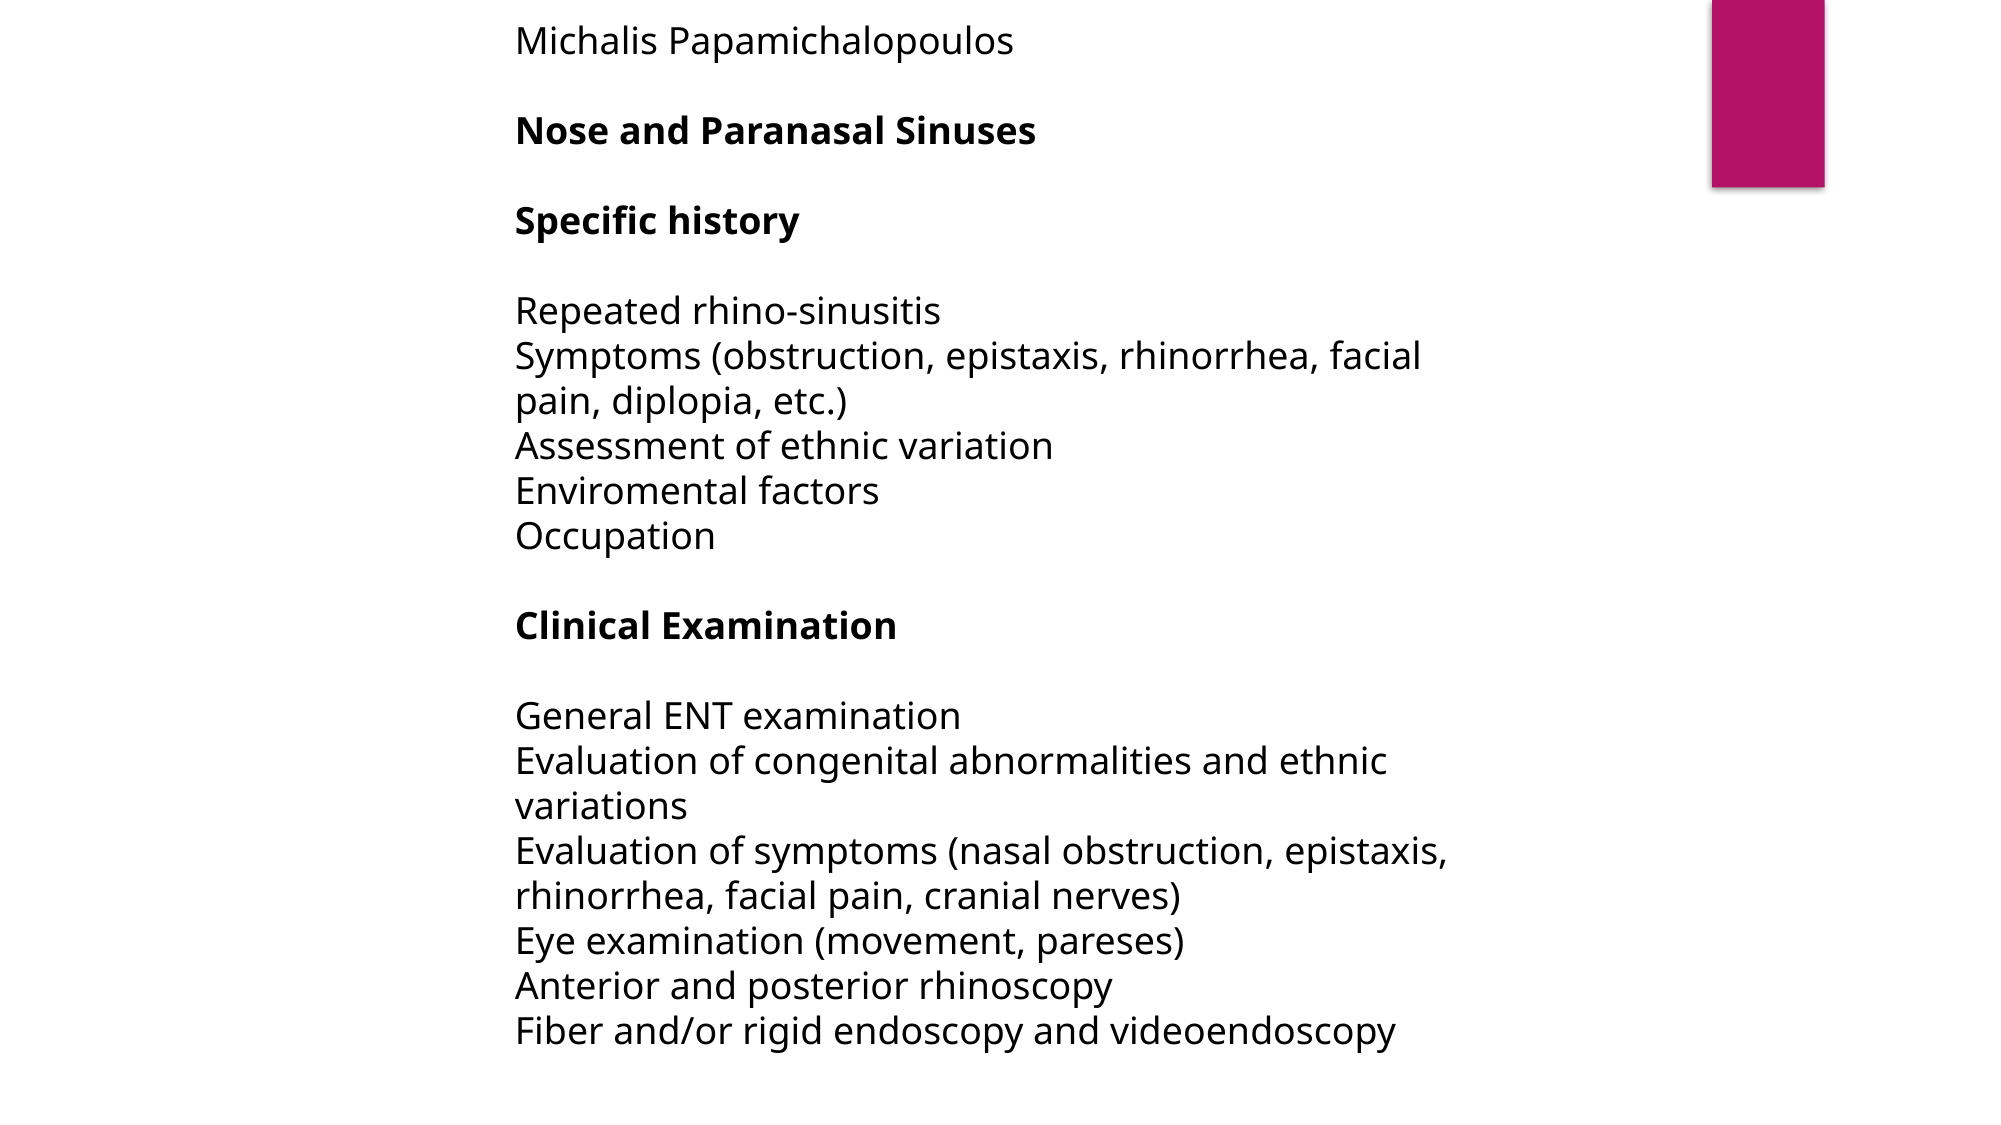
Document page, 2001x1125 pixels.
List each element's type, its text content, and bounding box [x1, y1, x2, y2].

text_box Michalis Papamichalopoulos Nose and Paranasal Sinuses Specific history Repeated rhino-sinusitis Symptoms (obstruction, epistaxis, rhinorrhea, facial pain, diplopia, etc.) Assessment of ethnic variation Enviromental factors Occupation Clinical Examination General ENT examination Evaluation of congenital abnormalities and ethnic variations Evaluation of symptoms (nasal obstruction, epistaxis, rhinorrhea, facial pain, cranial nerves) Eye examination (movement, pareses) Anterior and posterior rhinoscopy Fiber and/or rigid endoscopy and videoendoscopy [500, 9, 1500, 1060]
